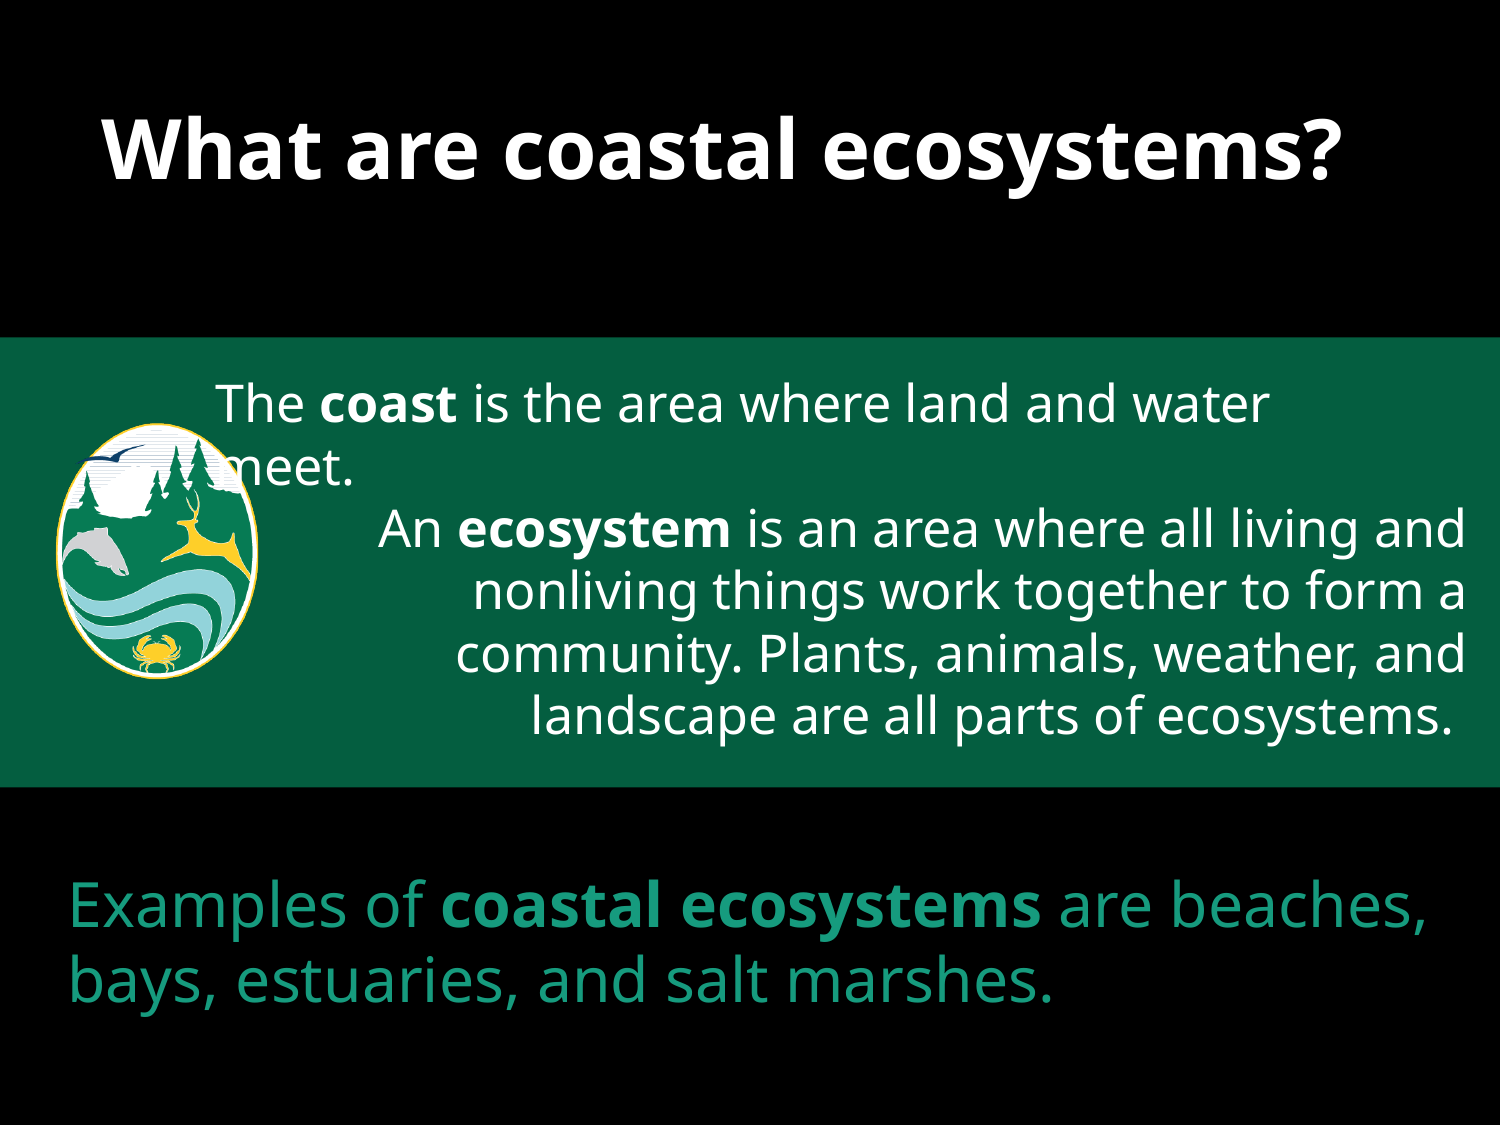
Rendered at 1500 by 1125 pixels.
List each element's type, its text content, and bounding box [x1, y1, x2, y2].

text_box An ecosystem is an area where all living and nonliving things work together to form a community. Plants, animals, weather, and landscape are all parts of ecosystems. [262, 487, 1484, 753]
text_box [492, 642, 523, 703]
picture [50, 417, 262, 683]
text_box The coast is the area where land and water meet. [201, 362, 1408, 503]
title What are coastal ecosystems? [86, 33, 1455, 259]
text_box Examples of coastal ecosystems are beaches, bays, estuaries, and salt marshes. [52, 857, 1488, 1023]
